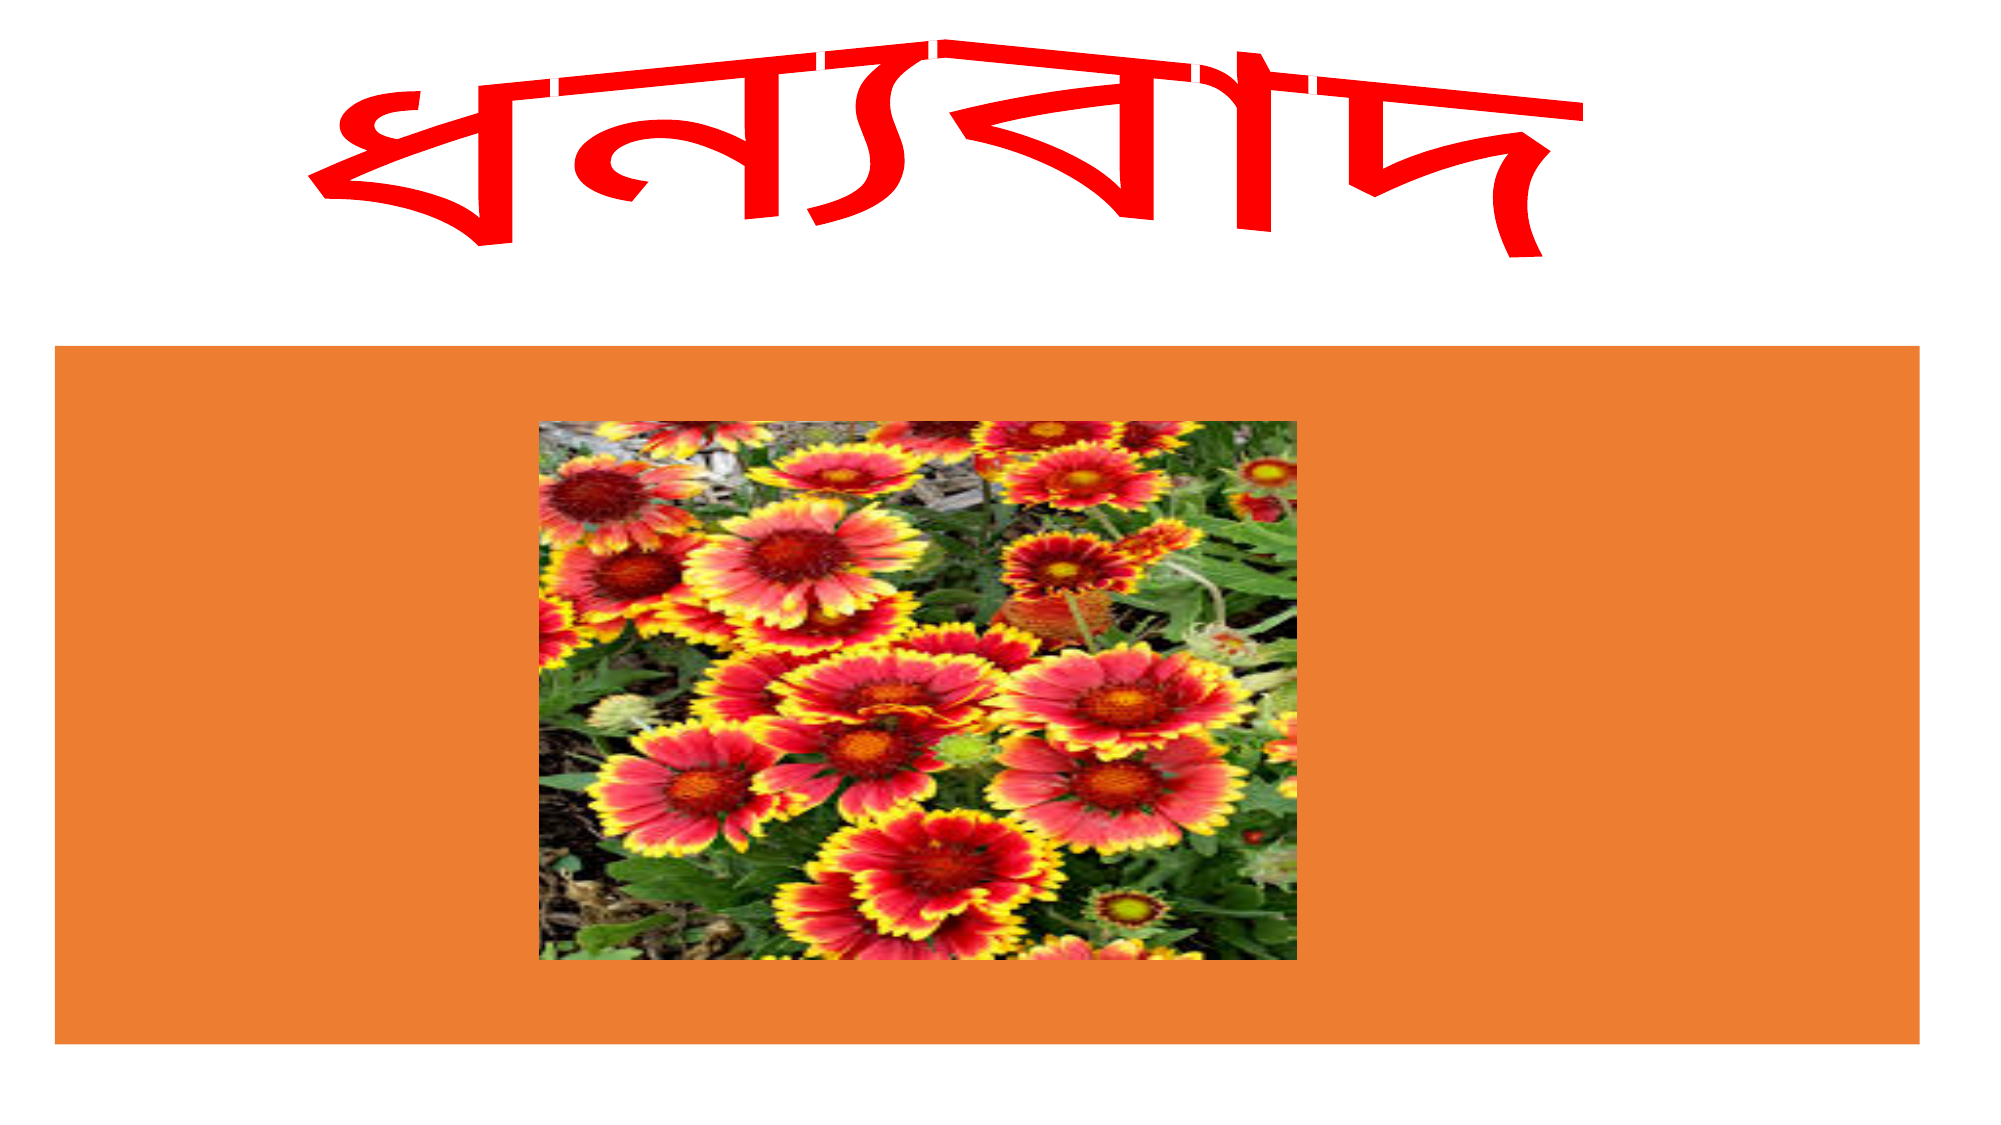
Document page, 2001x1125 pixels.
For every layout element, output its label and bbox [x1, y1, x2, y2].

picture [539, 421, 1297, 960]
text_box [54, 345, 1920, 1045]
